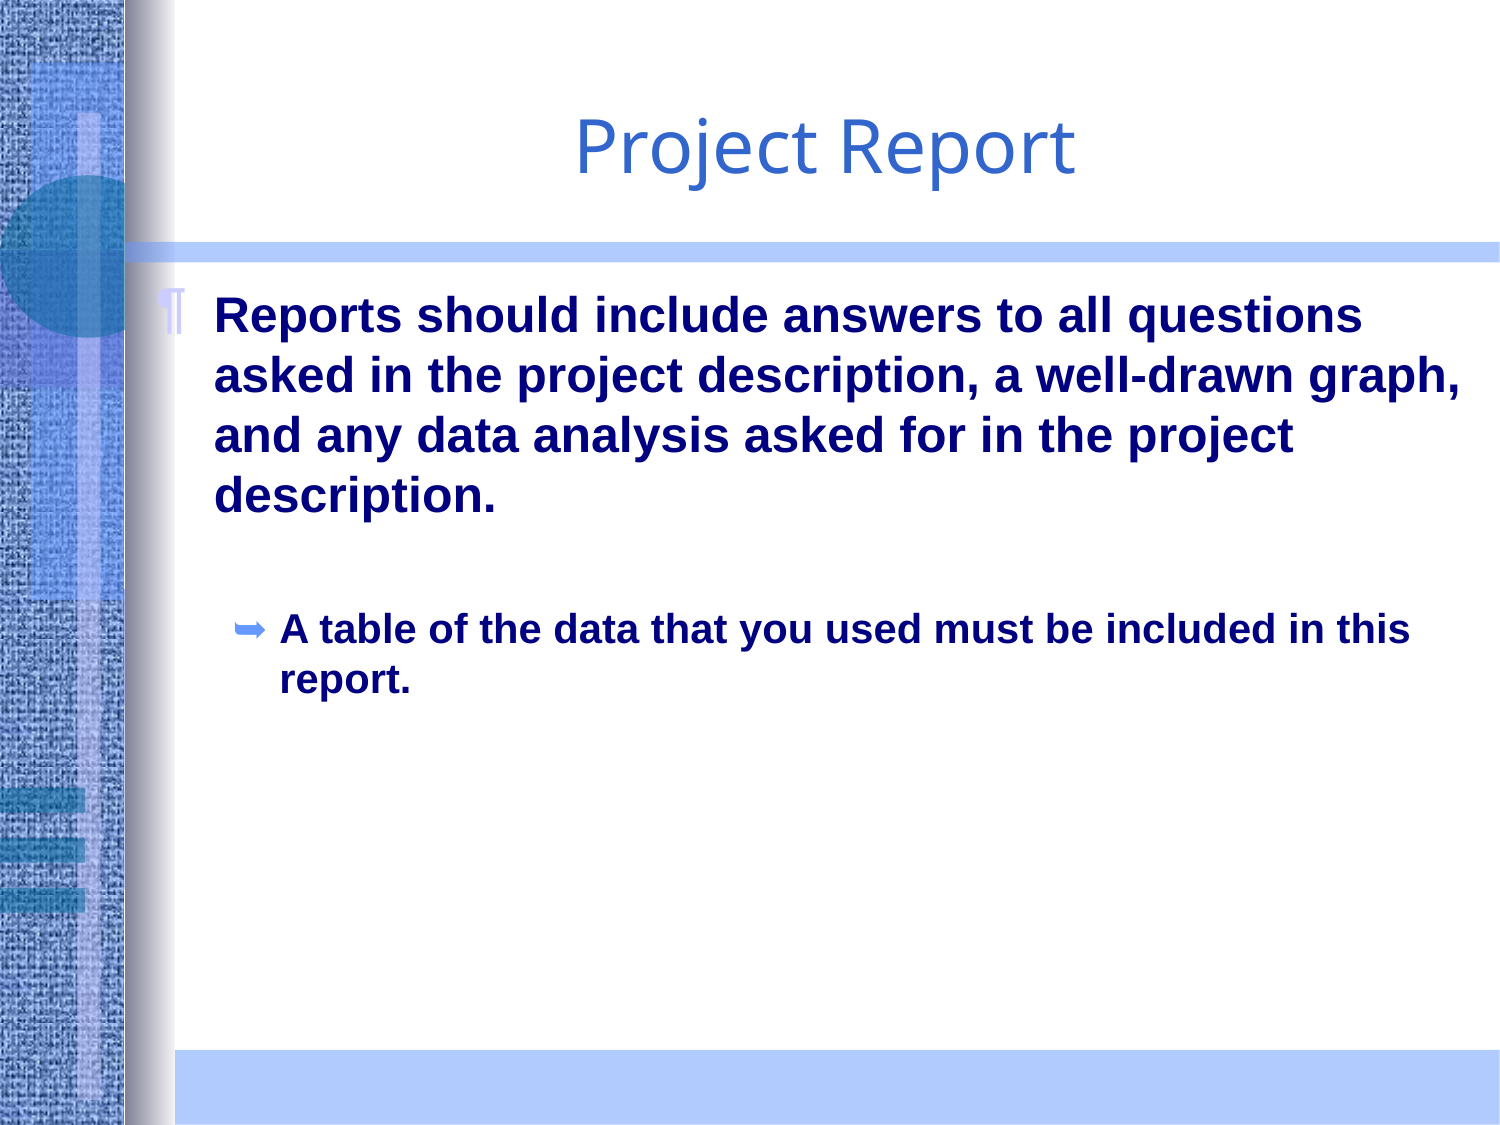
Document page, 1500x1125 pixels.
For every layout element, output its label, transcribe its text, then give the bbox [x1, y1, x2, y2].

picture [0, 0, 124, 250]
title Project Report [149, 49, 1500, 238]
list Reports should include answers to all questions asked in the project description, a well-drawn graph, and any data analysis asked for in the project description. A table of the data that you used must be included in this report. [149, 274, 1488, 1125]
picture [0, 388, 124, 1125]
